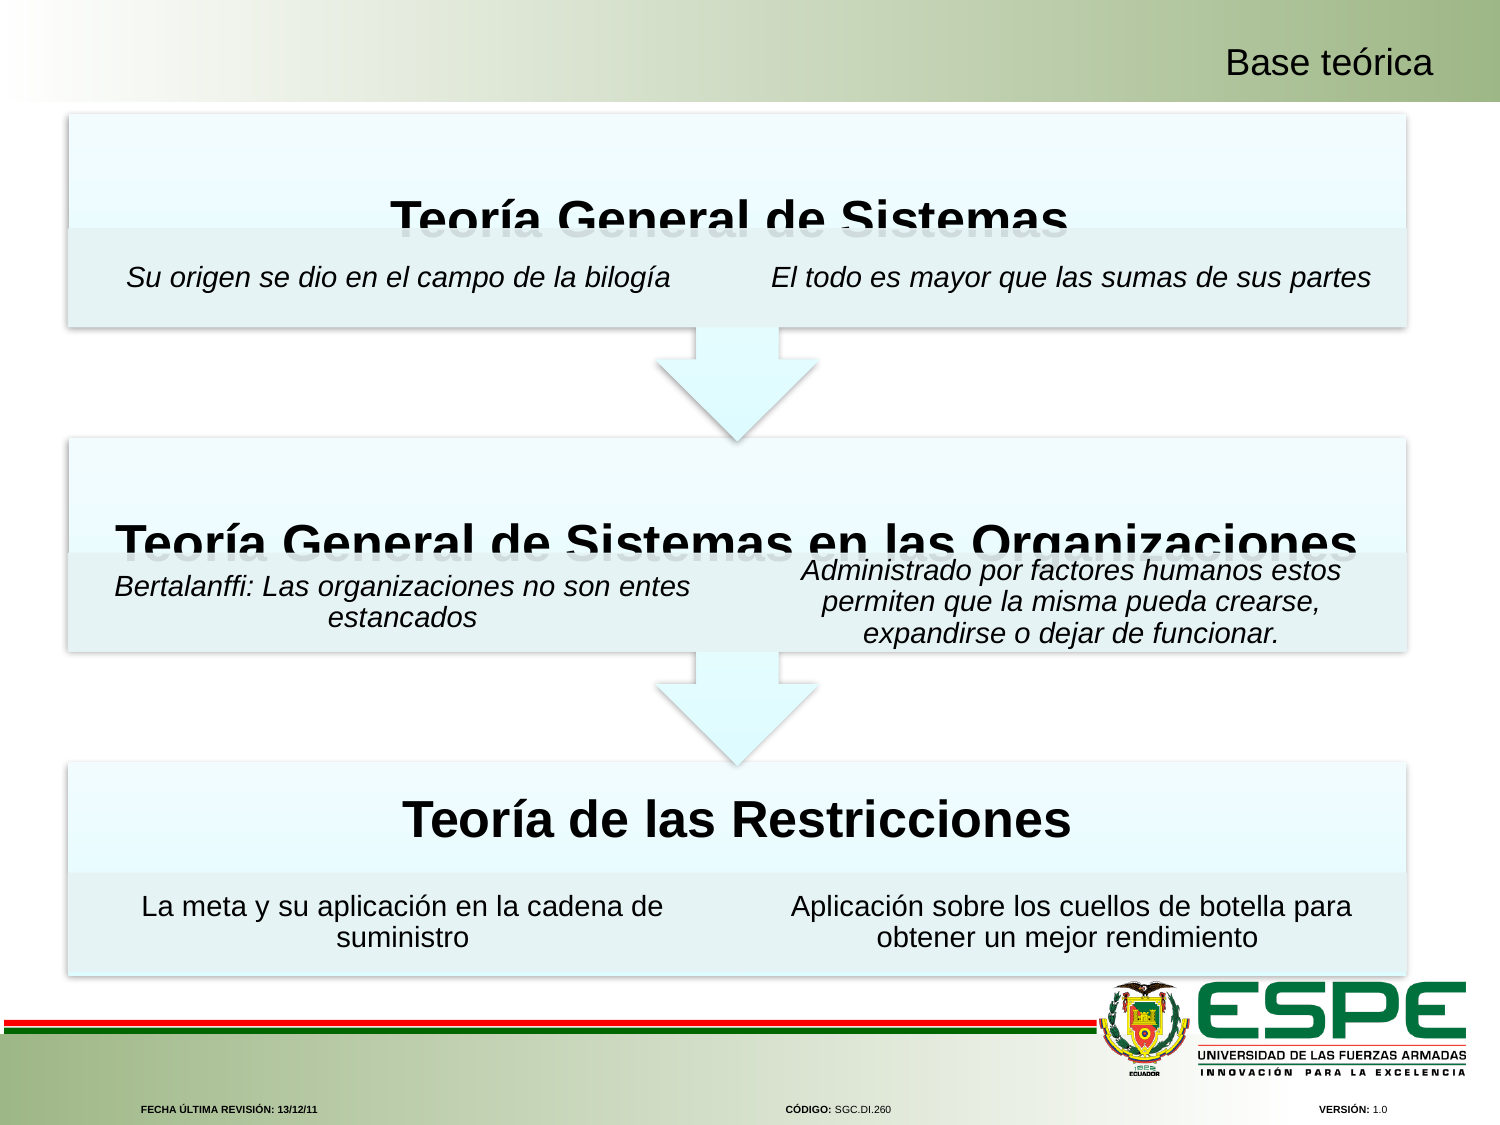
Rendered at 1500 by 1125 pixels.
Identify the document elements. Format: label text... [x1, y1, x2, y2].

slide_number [63, 1091, 396, 1125]
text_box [68, 113, 1407, 977]
picture [1099, 981, 1466, 1076]
footer CÓDIGO: SGC.DI.260 [719, 1092, 958, 1125]
text_box Base teórica [1210, 30, 1471, 91]
slide_number VERSIÓN: 1.0 [1281, 1092, 1425, 1125]
